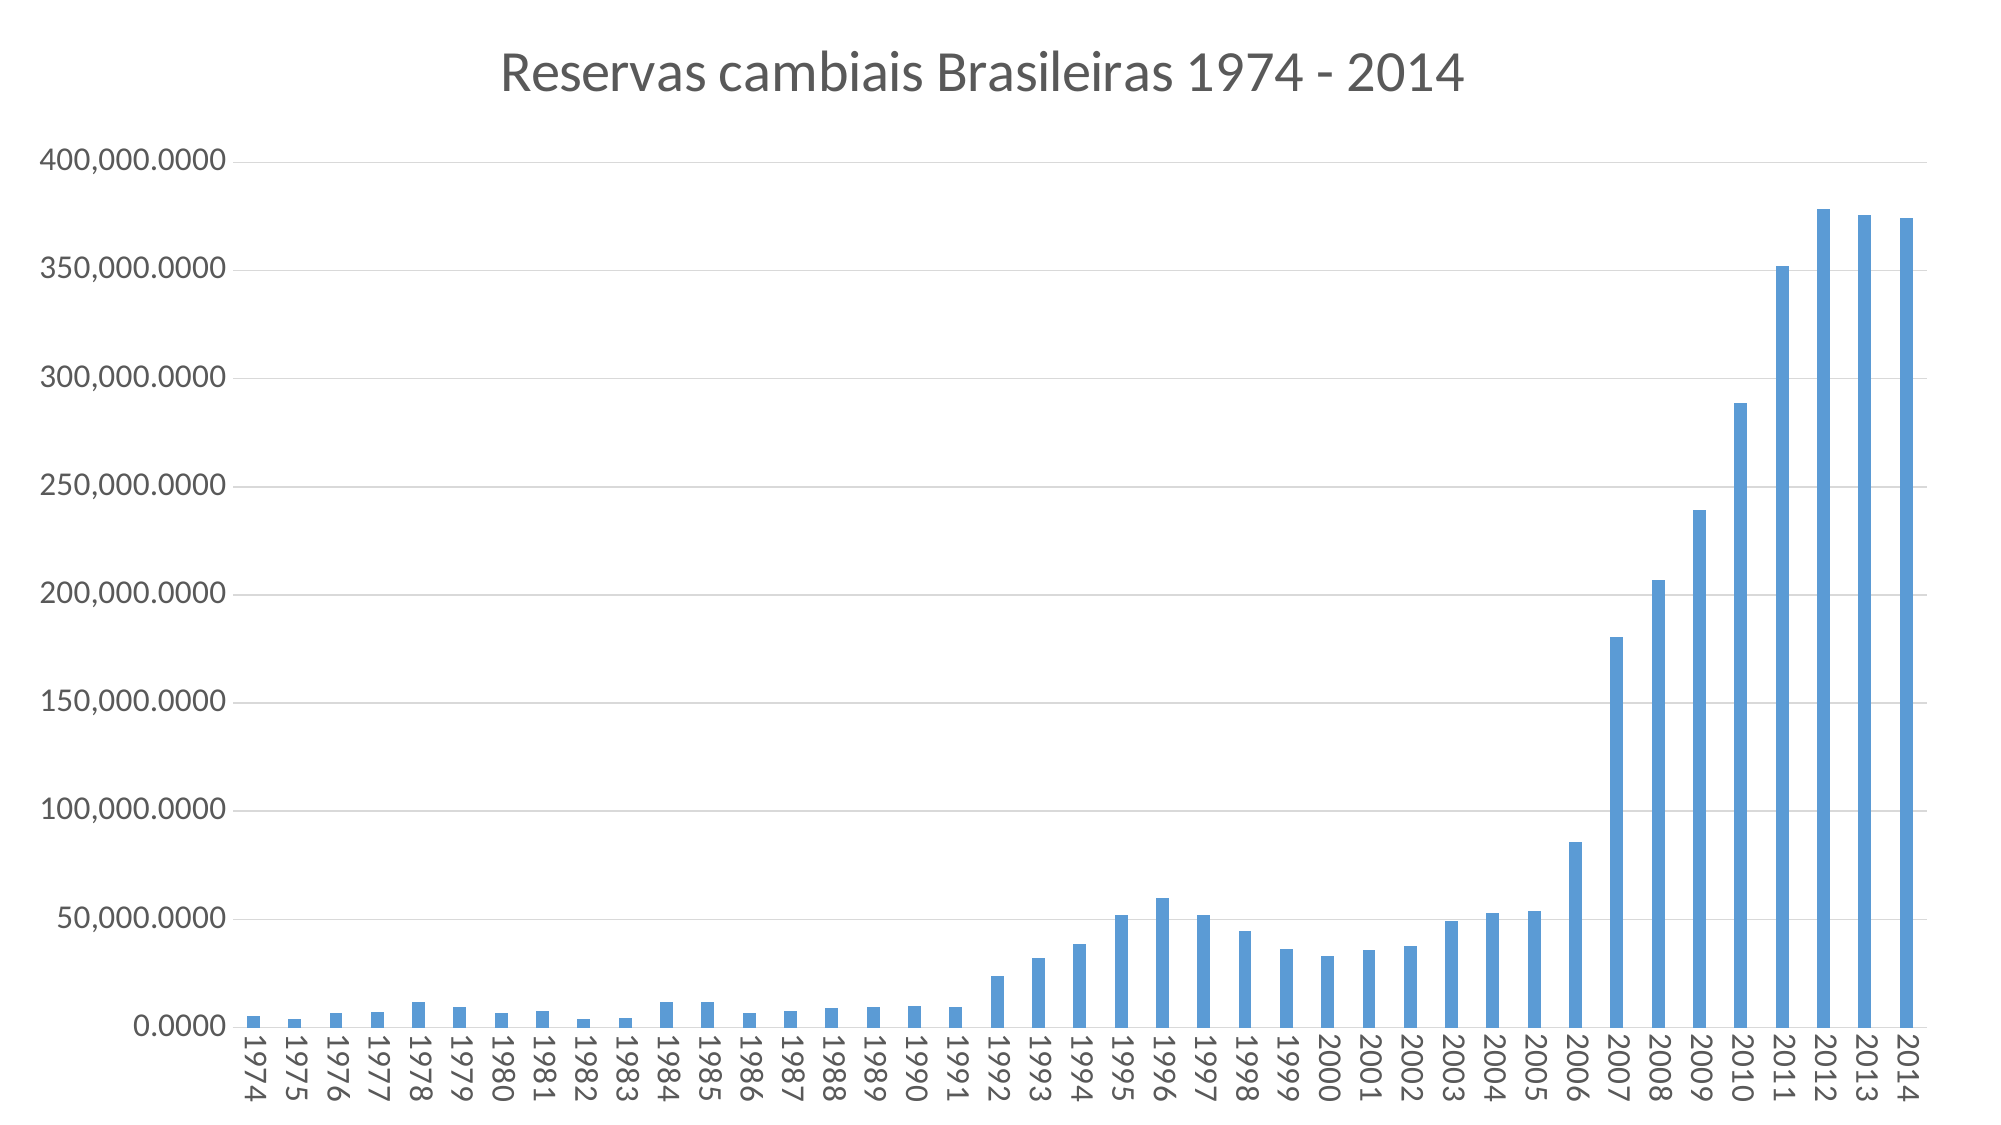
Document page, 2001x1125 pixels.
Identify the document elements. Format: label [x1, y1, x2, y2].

chart [0, 0, 1967, 1125]
